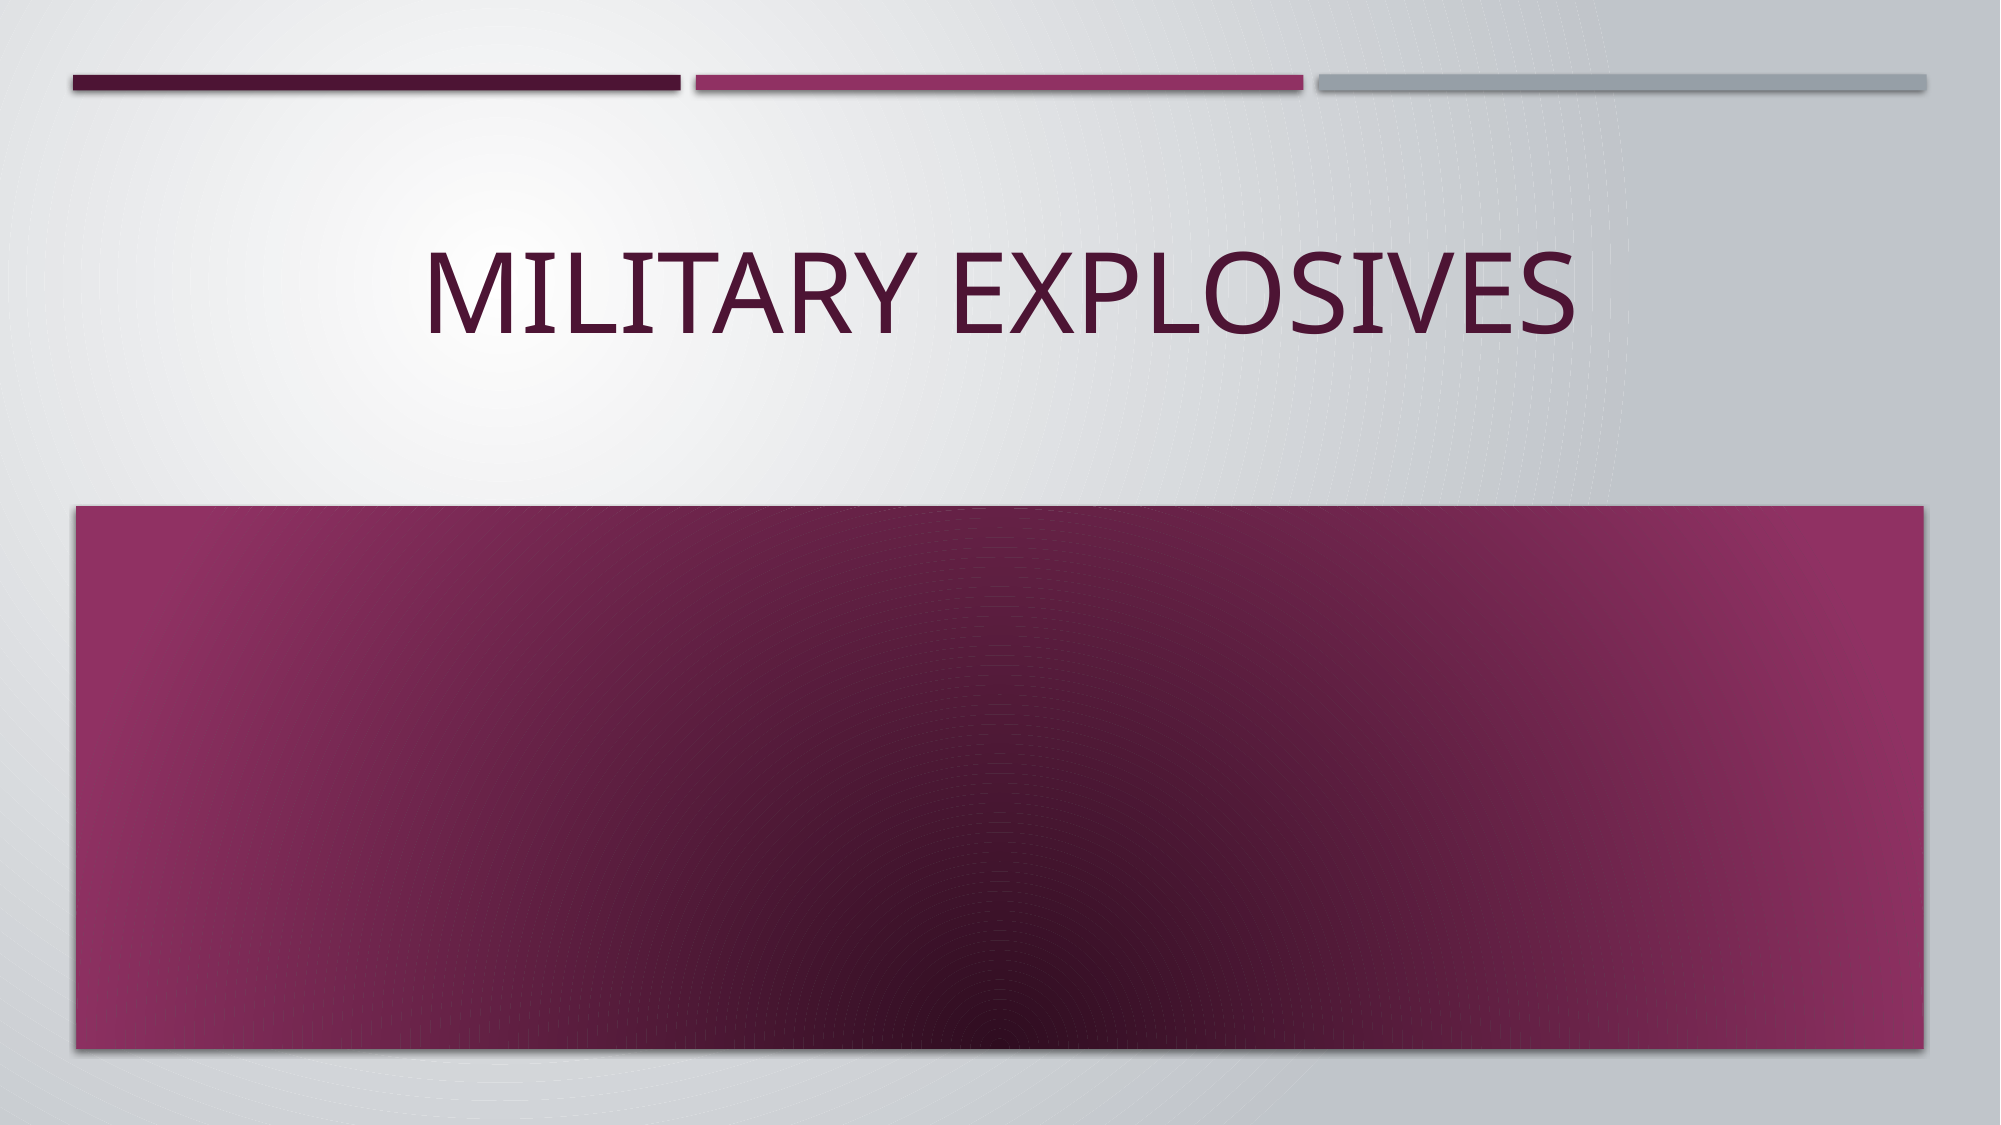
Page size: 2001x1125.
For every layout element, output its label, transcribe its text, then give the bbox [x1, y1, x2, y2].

title MILITARY Explosives [98, 167, 1902, 410]
